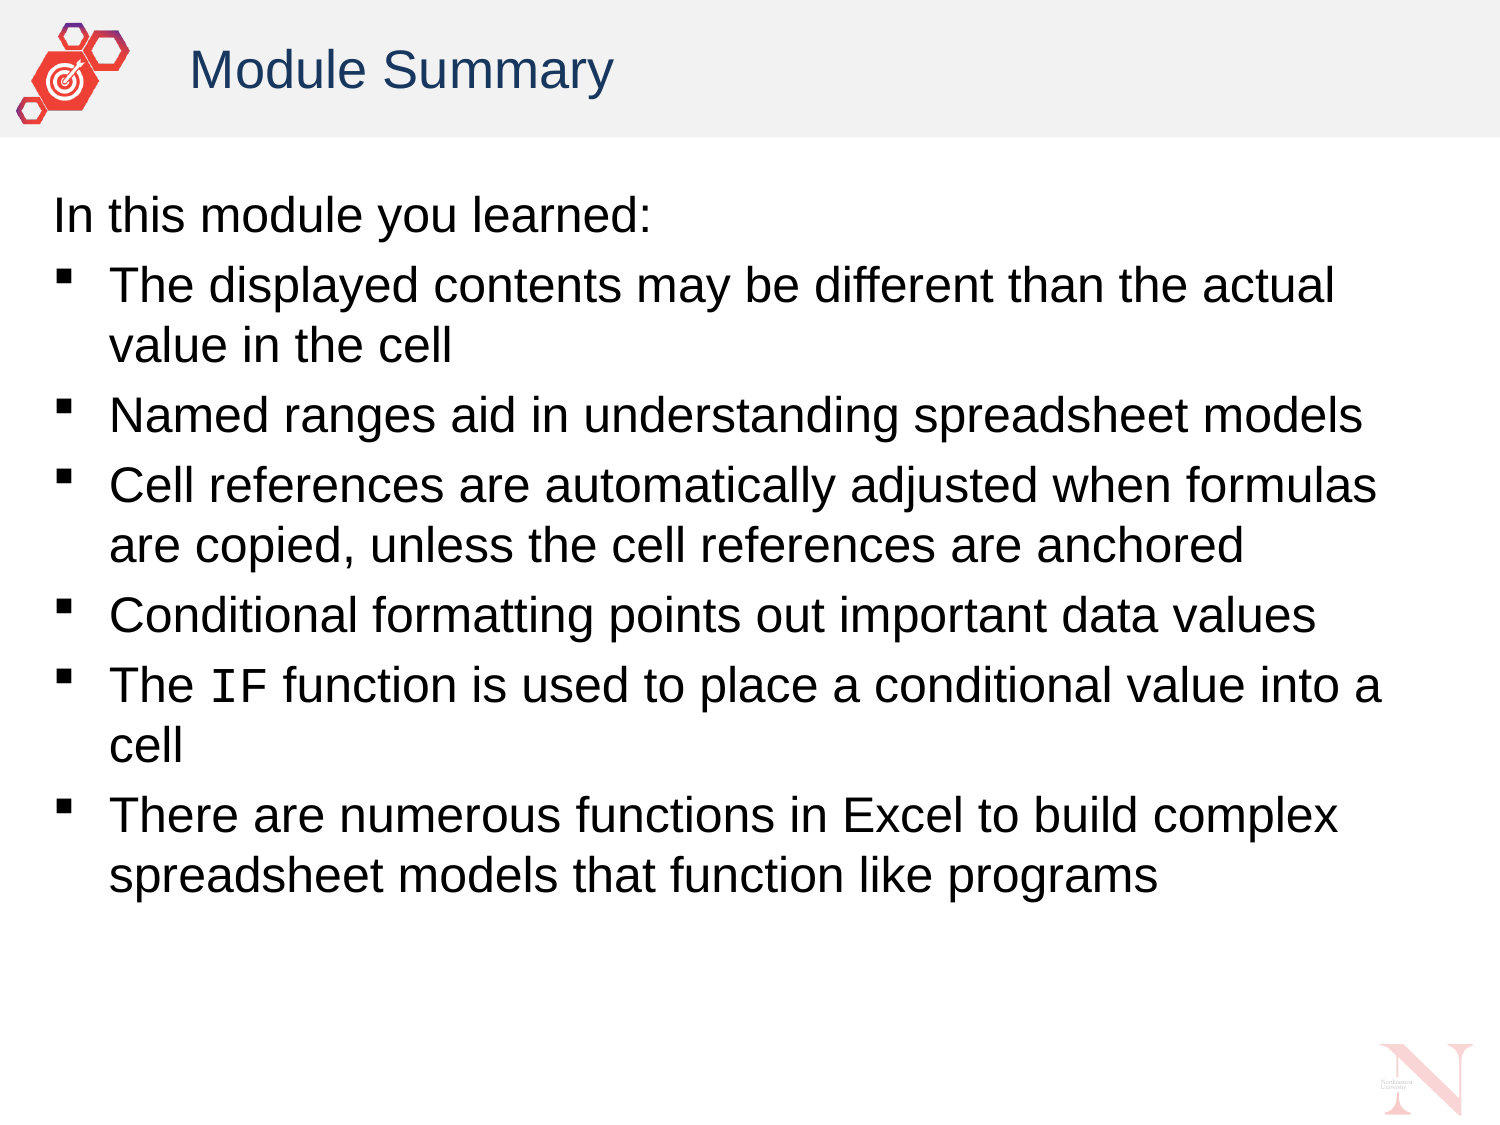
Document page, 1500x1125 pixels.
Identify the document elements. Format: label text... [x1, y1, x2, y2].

title Module Summary [174, 32, 1463, 102]
list In this module you learned: The displayed contents may be different than the actual value in the cell Named ranges aid in understanding spreadsheet models Cell references are automatically adjusted when formulas are copied, unless the cell references are anchored Conditional formatting points out important data values The IF function is used to place a conditional value into a cell There are numerous functions in Excel to build complex spreadsheet models that function like programs [37, 174, 1478, 1025]
picture [4, 0, 132, 125]
